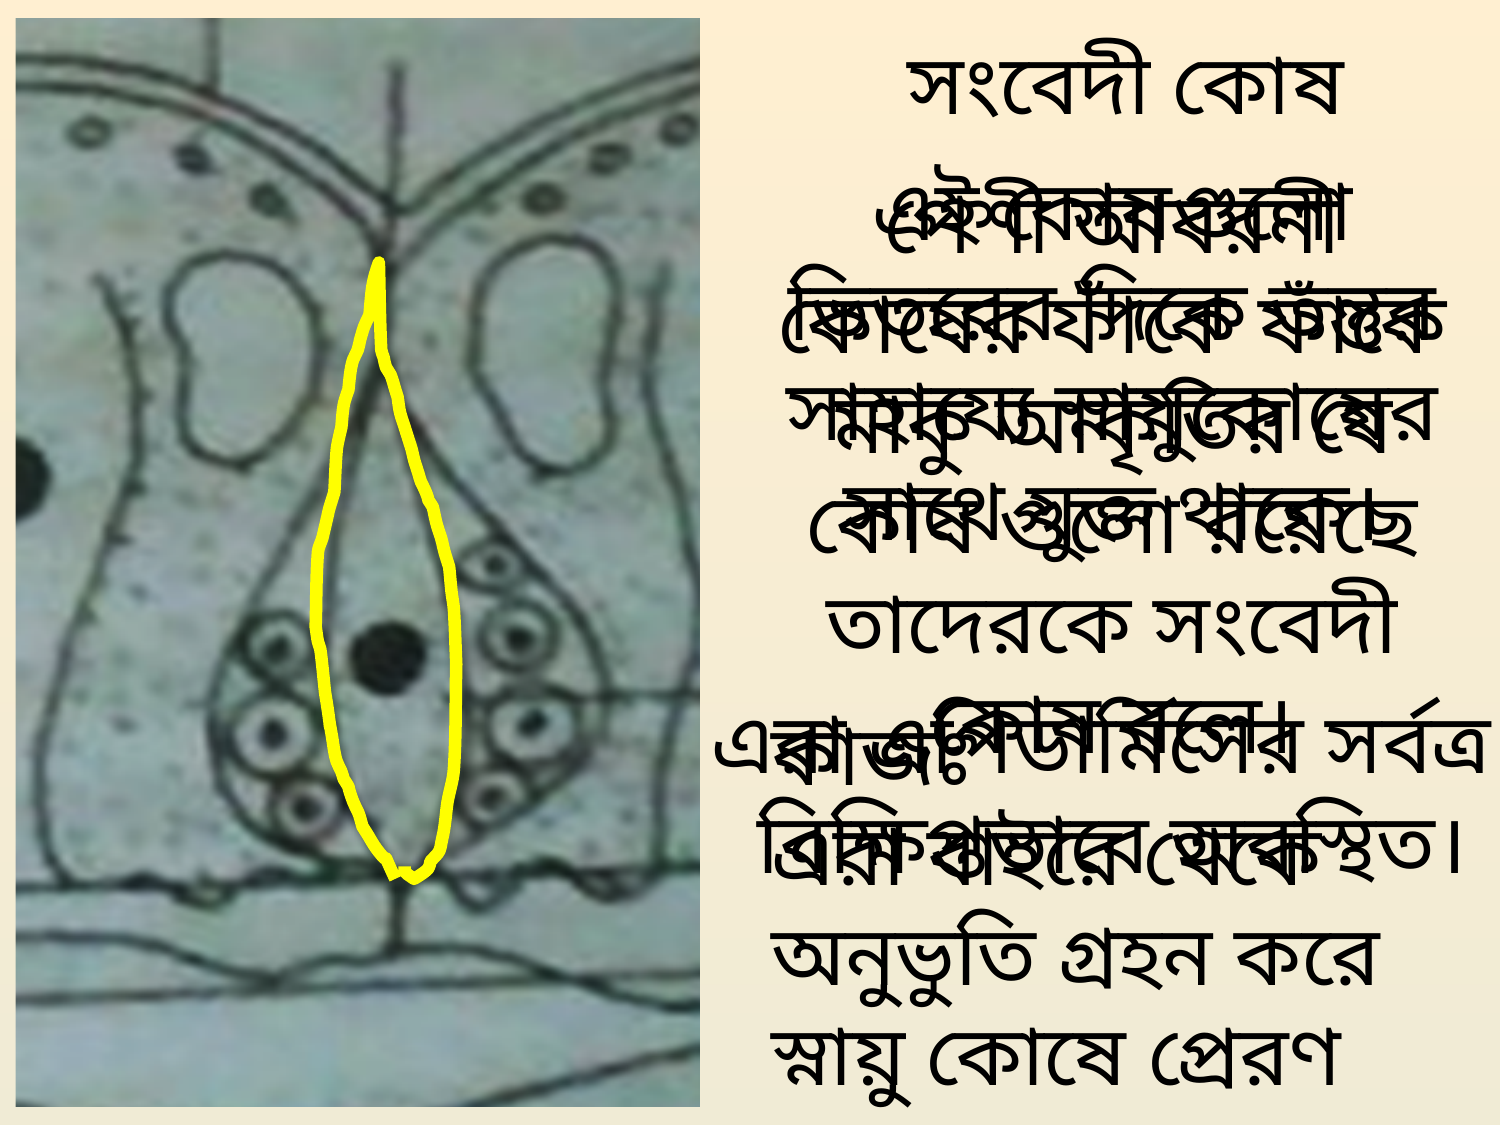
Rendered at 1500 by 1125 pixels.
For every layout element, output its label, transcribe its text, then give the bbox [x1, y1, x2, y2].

text_box এই কোষগুলো ভিতরের দিকে তন্তুর সাহায্যে স্নায়ুকোষের সাথে যুক্ত থাকে। [737, 149, 1488, 565]
picture [15, 17, 701, 1107]
text_box এরা এপিডার্মিসের সর্বত্র বিক্ষিপ্তভাবে অবস্থিত। [704, 682, 1500, 898]
text_box সংবেদী কোষ [892, 23, 1359, 139]
text_box পেশী আবরনী কোষের ফাঁকে ফাঁকে মাকু আকৃতির যে কোষ গুলো রয়েছে তাদেরকে সংবেদী কোষ বলে। [743, 565, 1482, 682]
text_box কাজঃ এরা বাইরে থেকে অনুভুতি গ্রহন করে স্নায়ু কোষে প্রেরণ করে। [756, 695, 1500, 1125]
